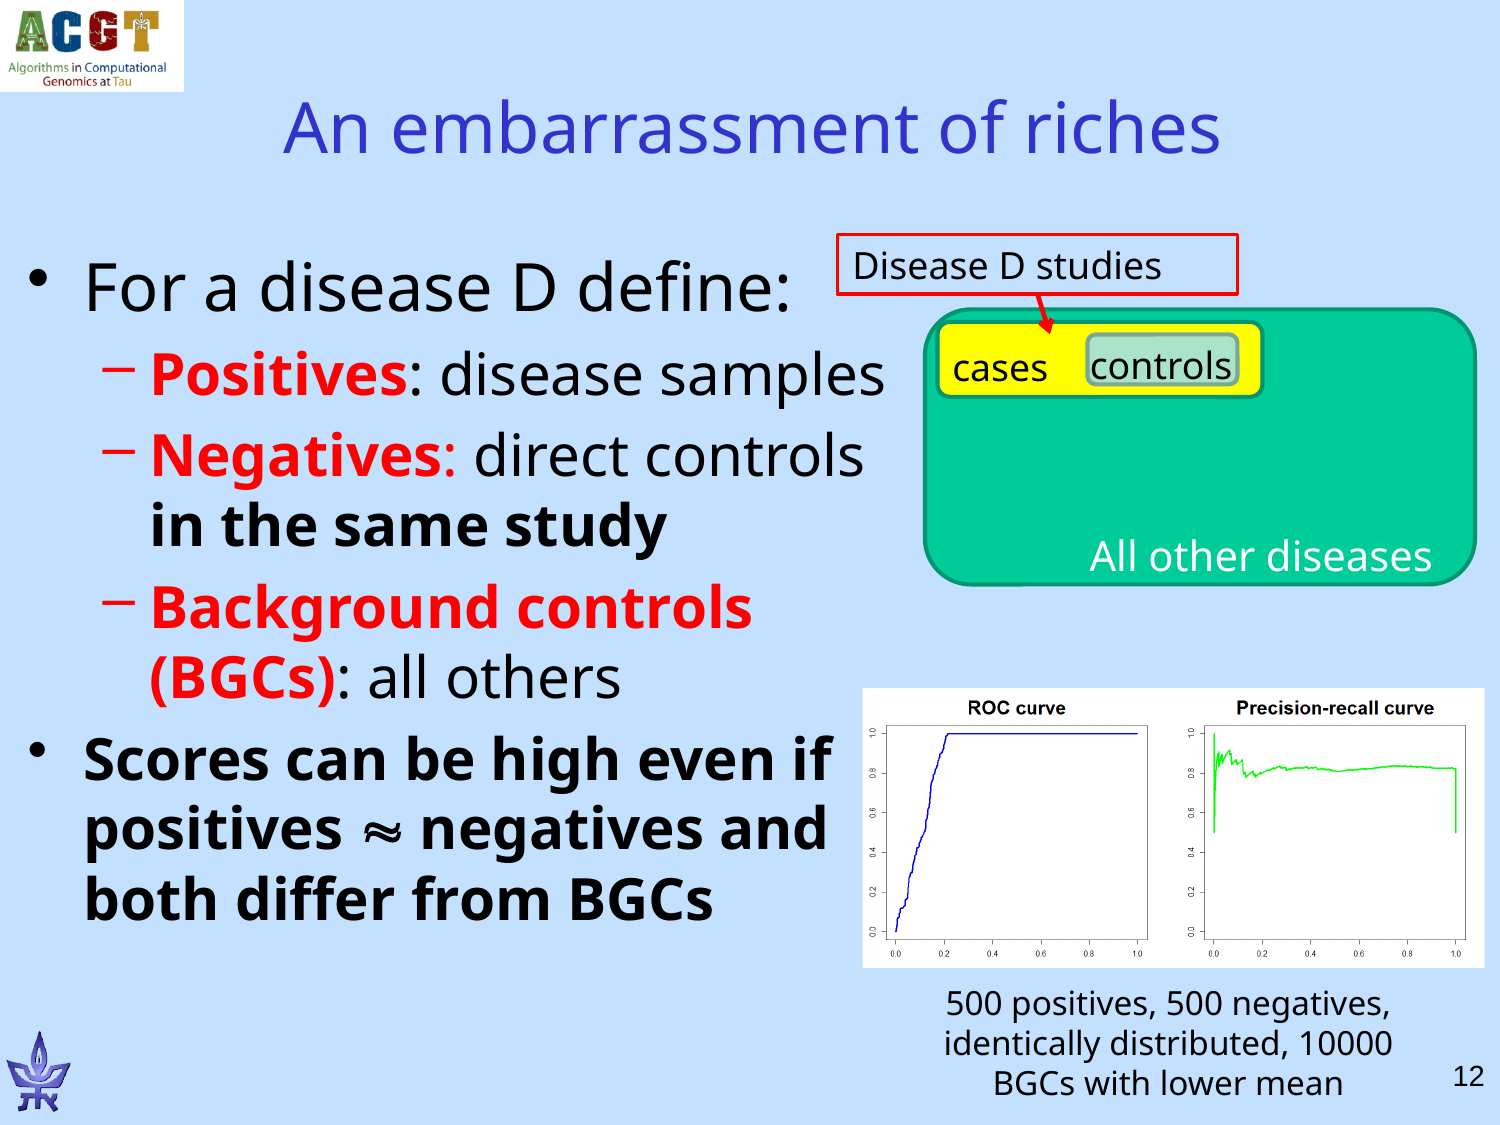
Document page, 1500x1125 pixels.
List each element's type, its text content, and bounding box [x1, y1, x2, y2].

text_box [1037, 294, 1051, 335]
text_box All other diseases [1074, 521, 1463, 587]
list For a disease D define: Positives: disease samples Negatives: direct controls in the same study Background controls (BGCs): all others Scores can be high even if positives  negatives and both differ from BGCs [12, 237, 938, 1001]
text_box controls [1074, 334, 1350, 395]
text_box [941, 395, 1260, 400]
text_box [922, 307, 1478, 587]
text_box [1054, 319, 1265, 336]
slide_number 12 [1187, 1049, 1500, 1125]
picture [0, 1024, 75, 1113]
text_box Disease D studies [837, 234, 1238, 295]
title An embarrassment of riches [99, 74, 1388, 176]
text_box 500 positives, 500 negatives, identically distributed, 10000 BGCs with lower mean [899, 976, 1438, 1110]
text_box cases [937, 336, 1250, 396]
text_box [935, 319, 1032, 391]
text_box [862, 688, 1485, 969]
picture [0, 0, 184, 92]
